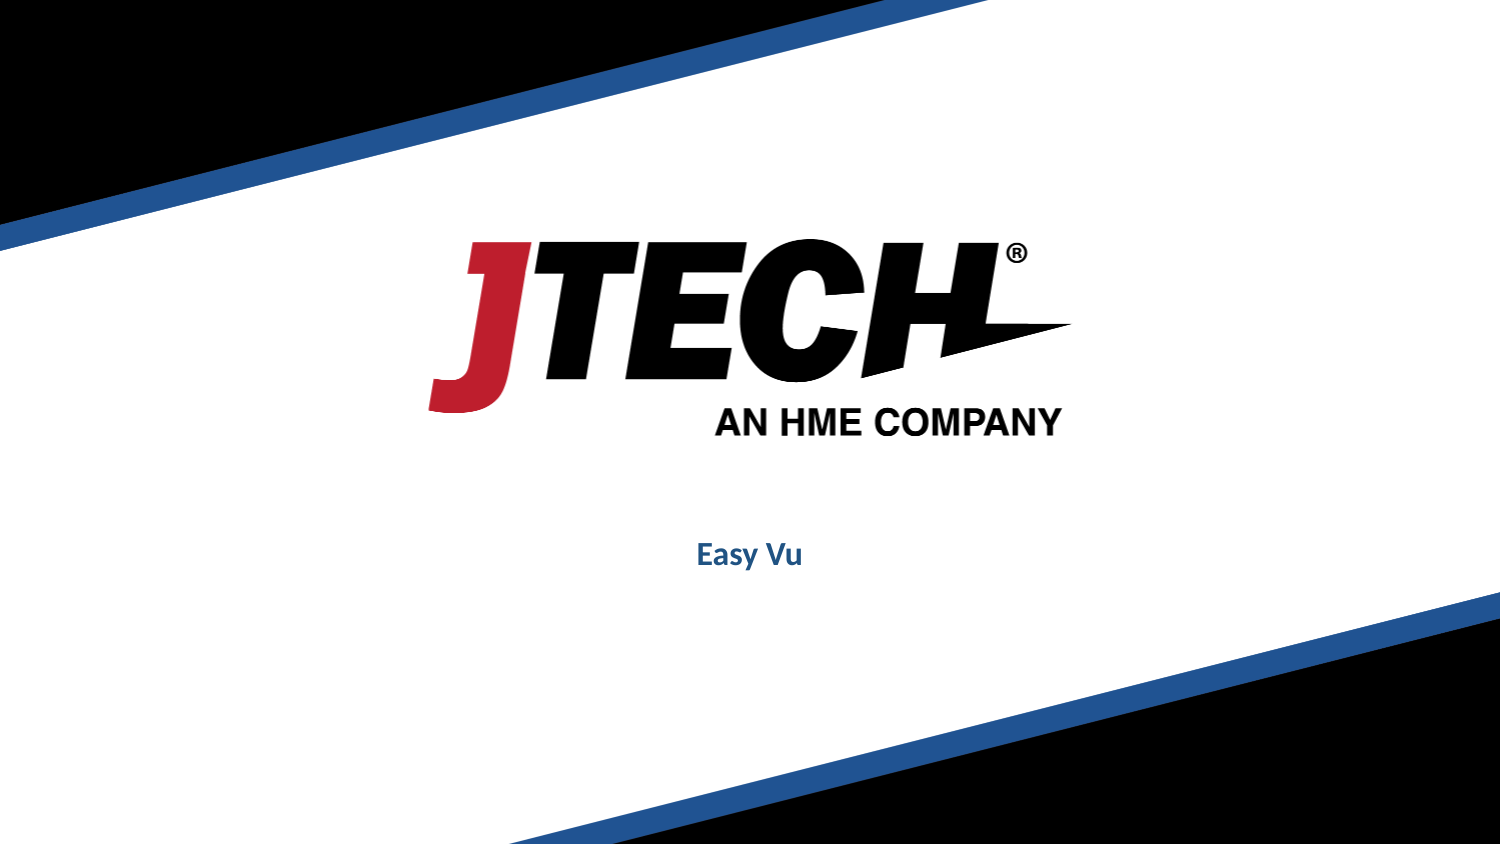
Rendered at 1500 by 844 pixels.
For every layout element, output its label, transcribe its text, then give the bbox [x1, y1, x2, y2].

title Easy Vu [112, 523, 1388, 622]
picture [0, 0, 1500, 844]
